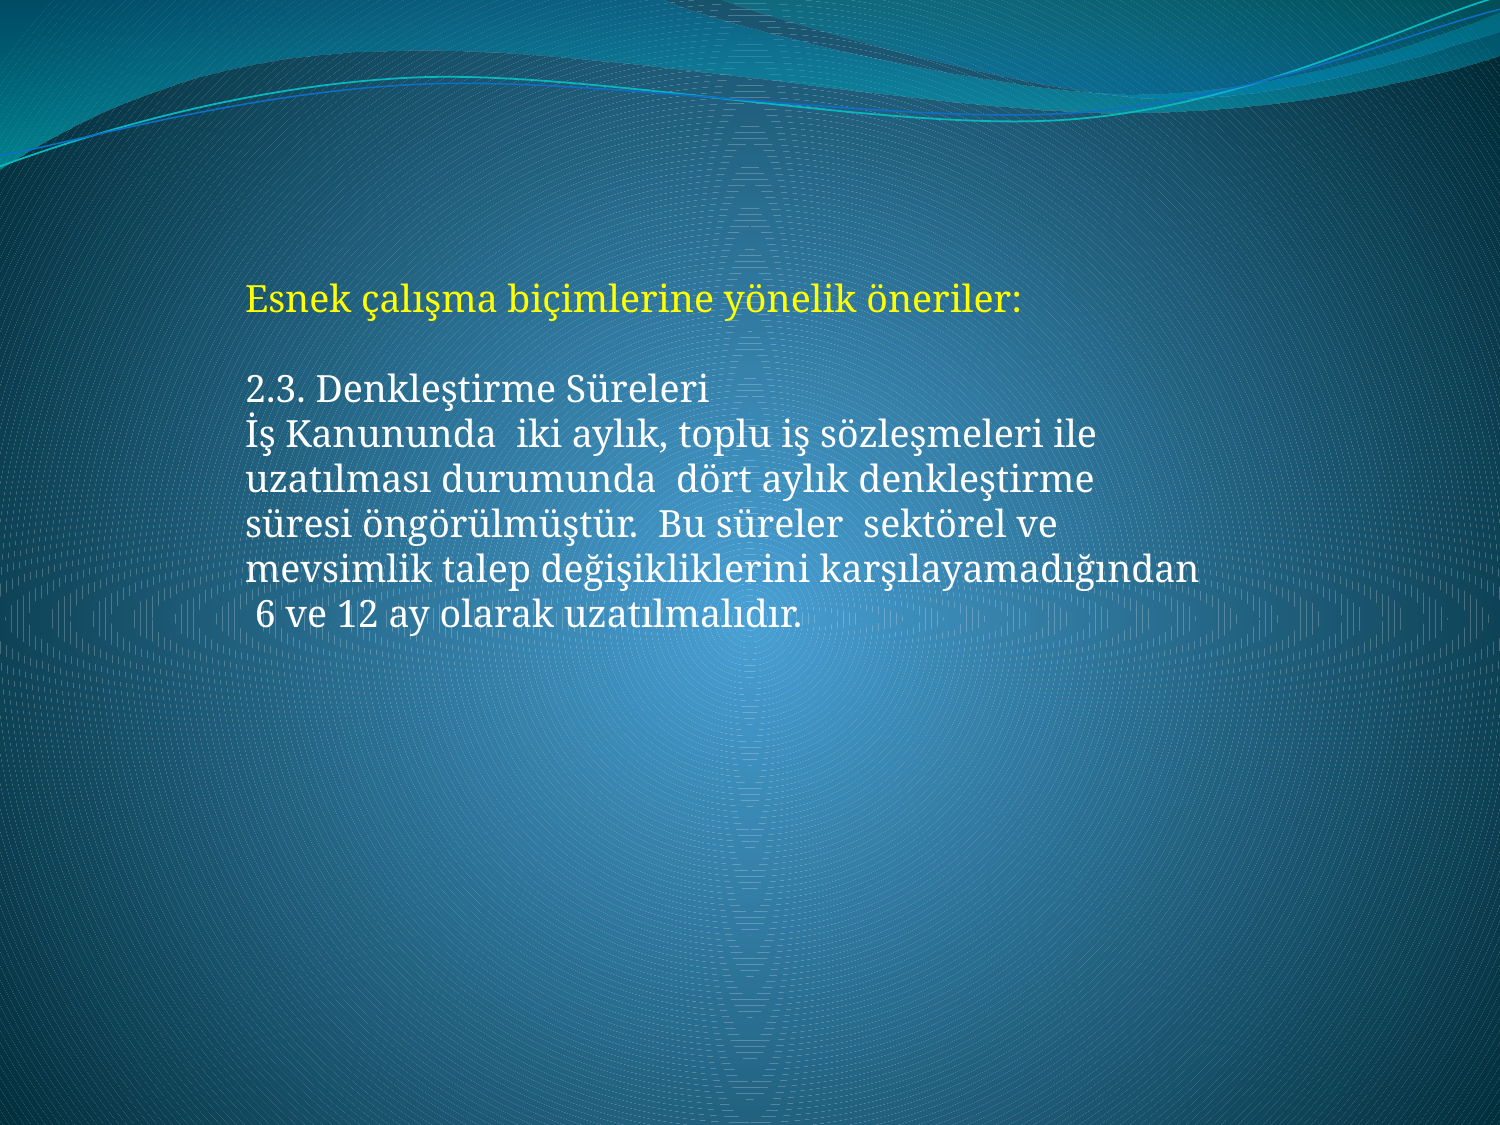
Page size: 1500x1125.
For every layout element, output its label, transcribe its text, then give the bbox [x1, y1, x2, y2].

text_box Esnek çalışma biçimlerine yönelik öneriler: 2.3. Denkleştirme Süreleri İş Kanununda iki aylık, toplu iş sözleşmeleri ile uzatılması durumunda dört aylık denkleştirme süresi öngörülmüştür. Bu süreler sektörel ve mevsimlik talep değişikliklerini karşılayamadığından 6 ve 12 ay olarak uzatılmalıdır. [230, 267, 1220, 687]
